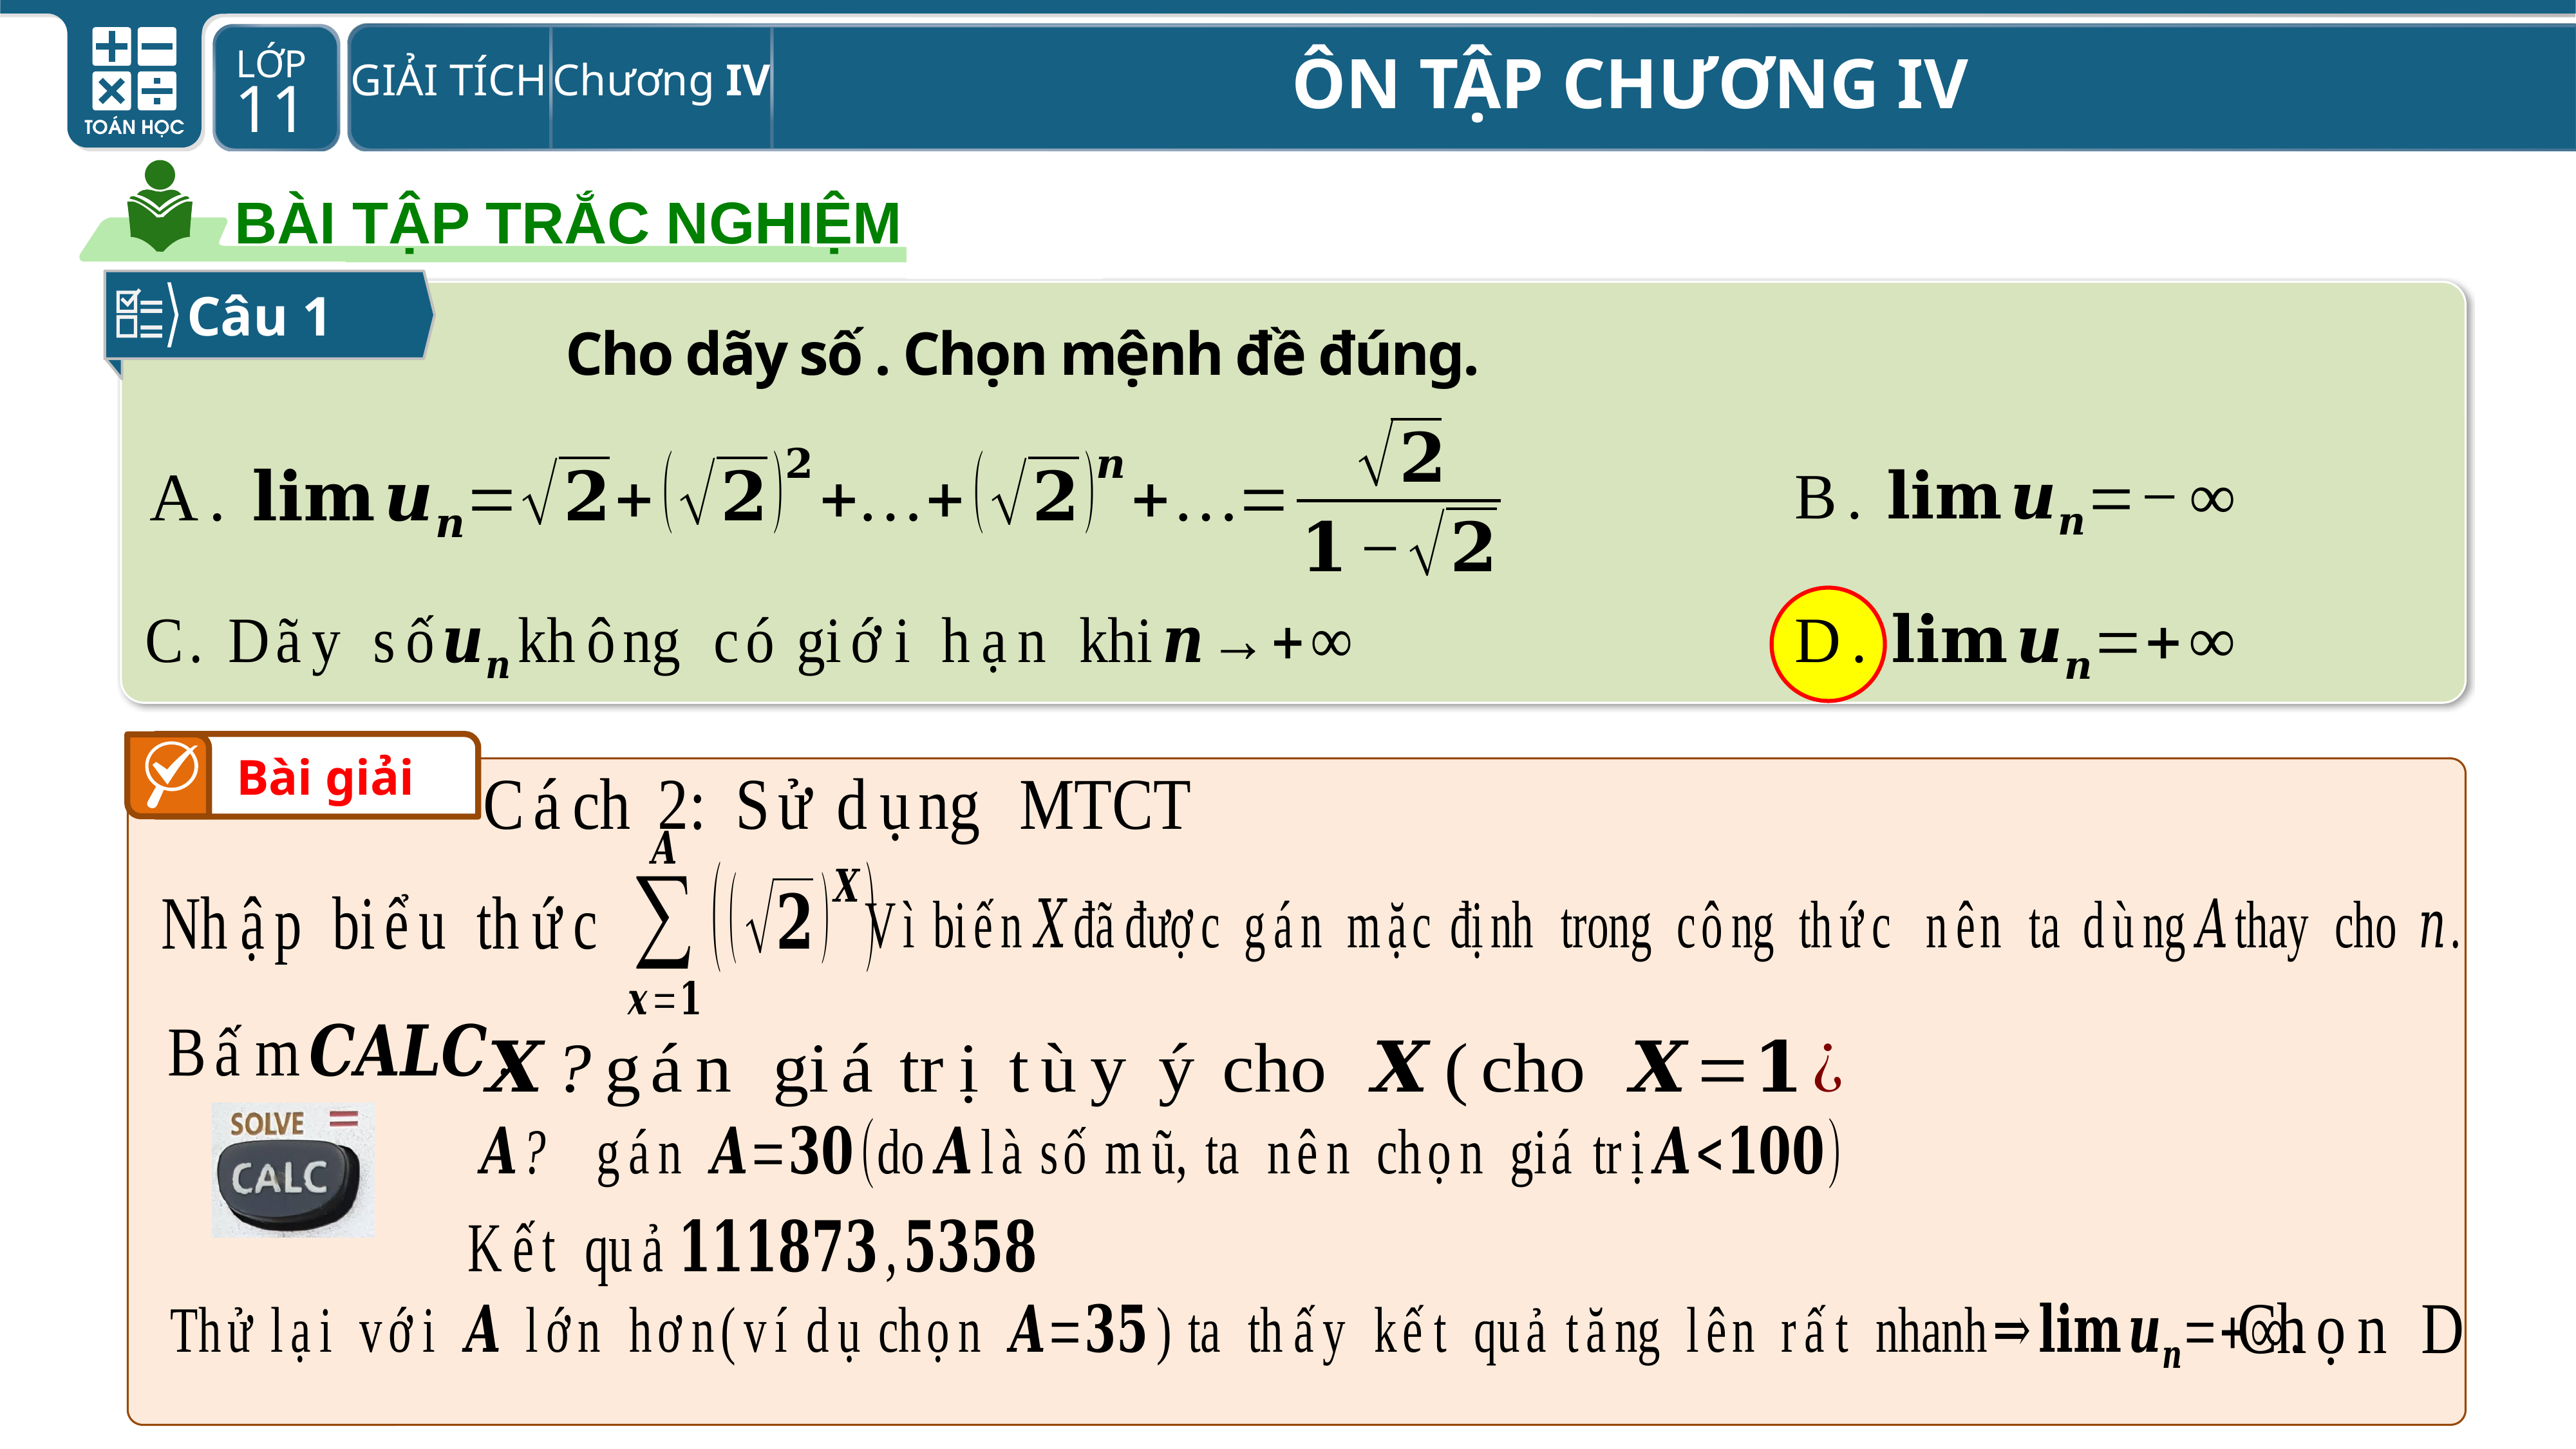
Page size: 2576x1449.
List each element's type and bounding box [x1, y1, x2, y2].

text_box [77, 160, 1102, 278]
picture [212, 1103, 375, 1238]
text_box [104, 270, 2466, 703]
text_box [127, 734, 2466, 1425]
